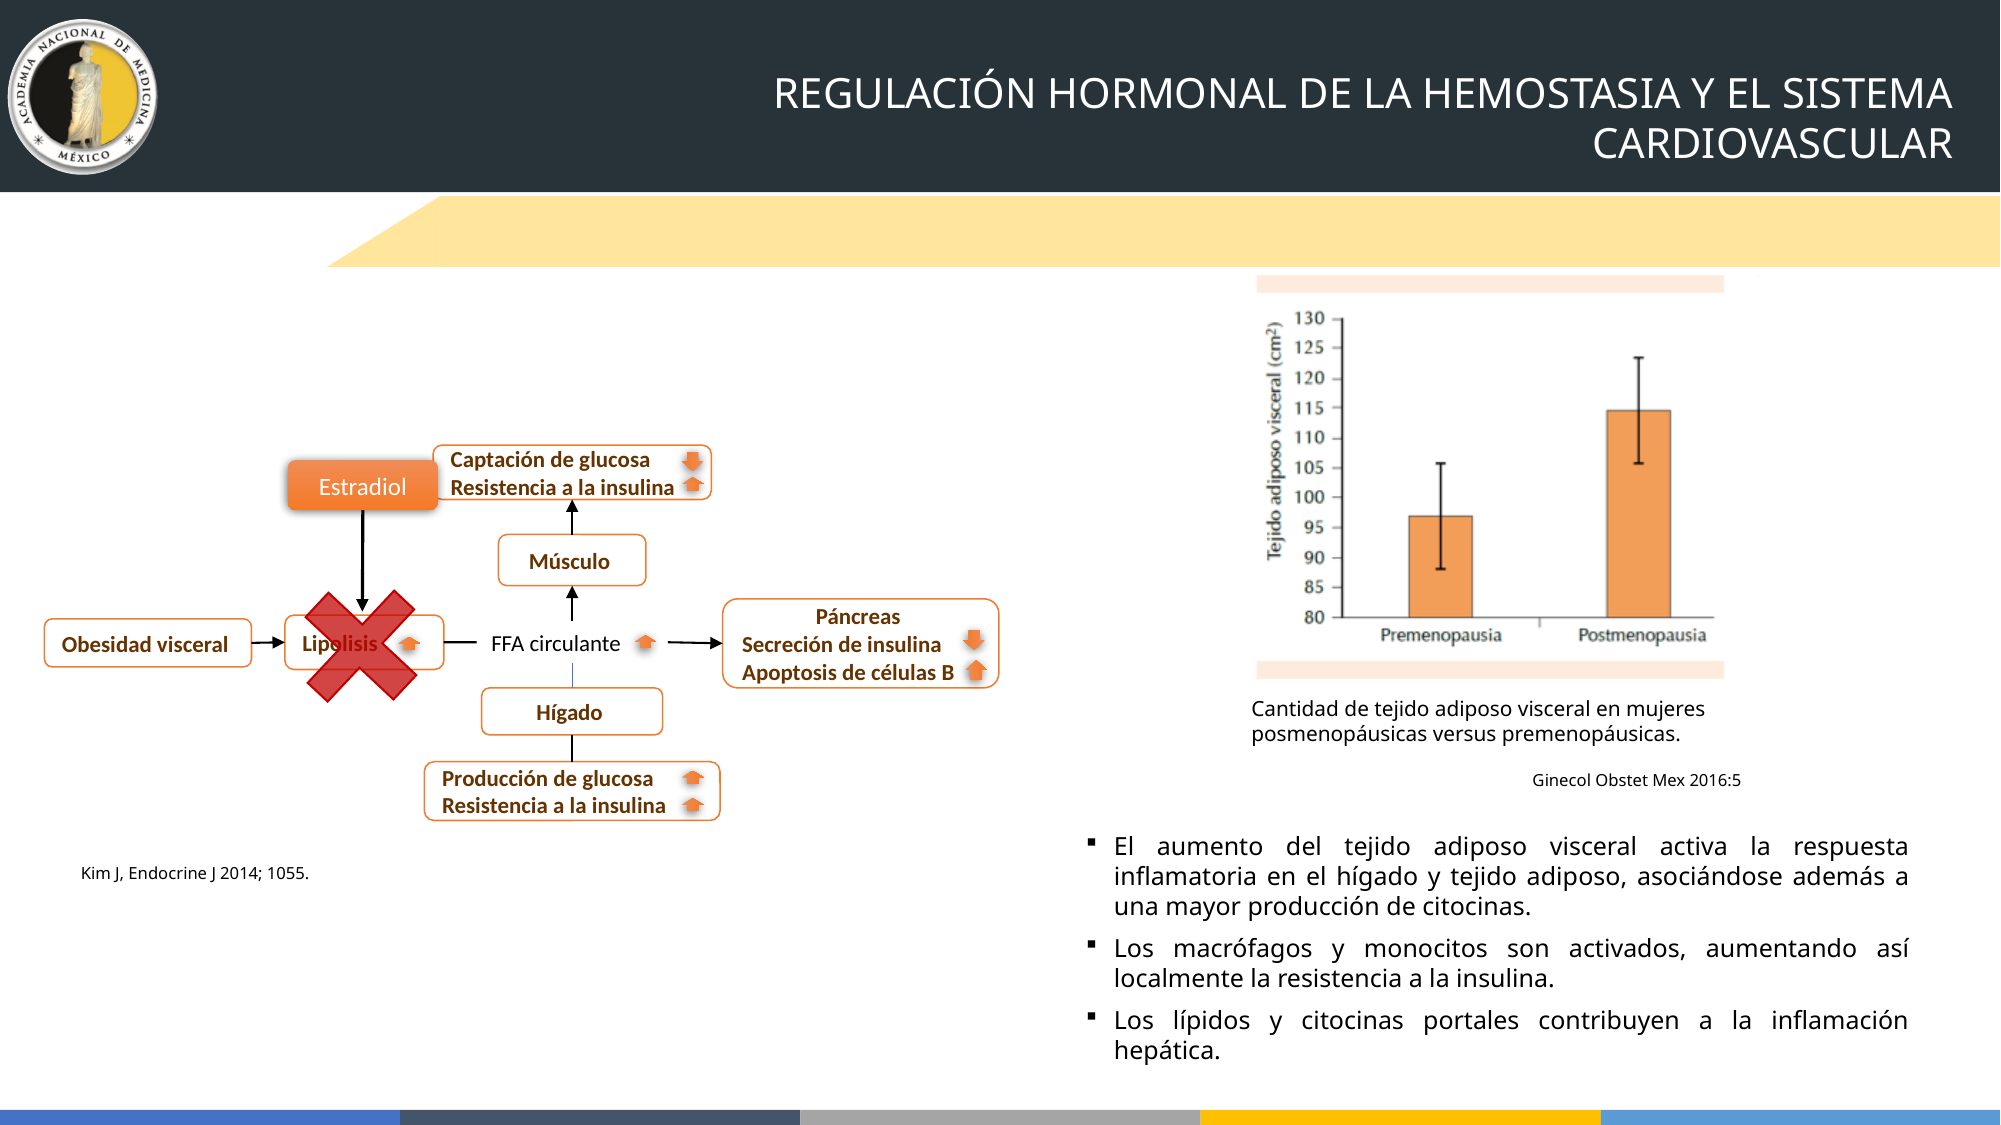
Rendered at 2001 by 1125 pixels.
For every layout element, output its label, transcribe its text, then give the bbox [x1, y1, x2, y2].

picture [7, 19, 158, 175]
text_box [326, 196, 2000, 268]
text_box El aumento del tejido adiposo visceral activa la respuesta inflamatoria en el hígado y tejido adiposo, asociándose además a una mayor producción de citocinas. Los macrófagos y monocitos son activados, aumentando así localmente la resistencia a la insulina. Los lípidos y citocinas portales contribuyen a la inflamación hepática. [1074, 824, 1923, 1125]
text_box Cantidad de tejido adiposo visceral en mujeres posmenopáusicas versus premenopáusicas. Ginecol Obstet Mex 2016:5 [1236, 688, 1757, 798]
picture [1236, 275, 1760, 688]
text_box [287, 459, 438, 710]
text_box Kim J, Endocrine J 2014; 1055. [0, 826, 325, 891]
title REGULACIÓN HORMONAL DE LA HEMOSTASIA Y EL SISTEMA CARDIOVASCULAR [456, 75, 1969, 196]
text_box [44, 445, 999, 821]
